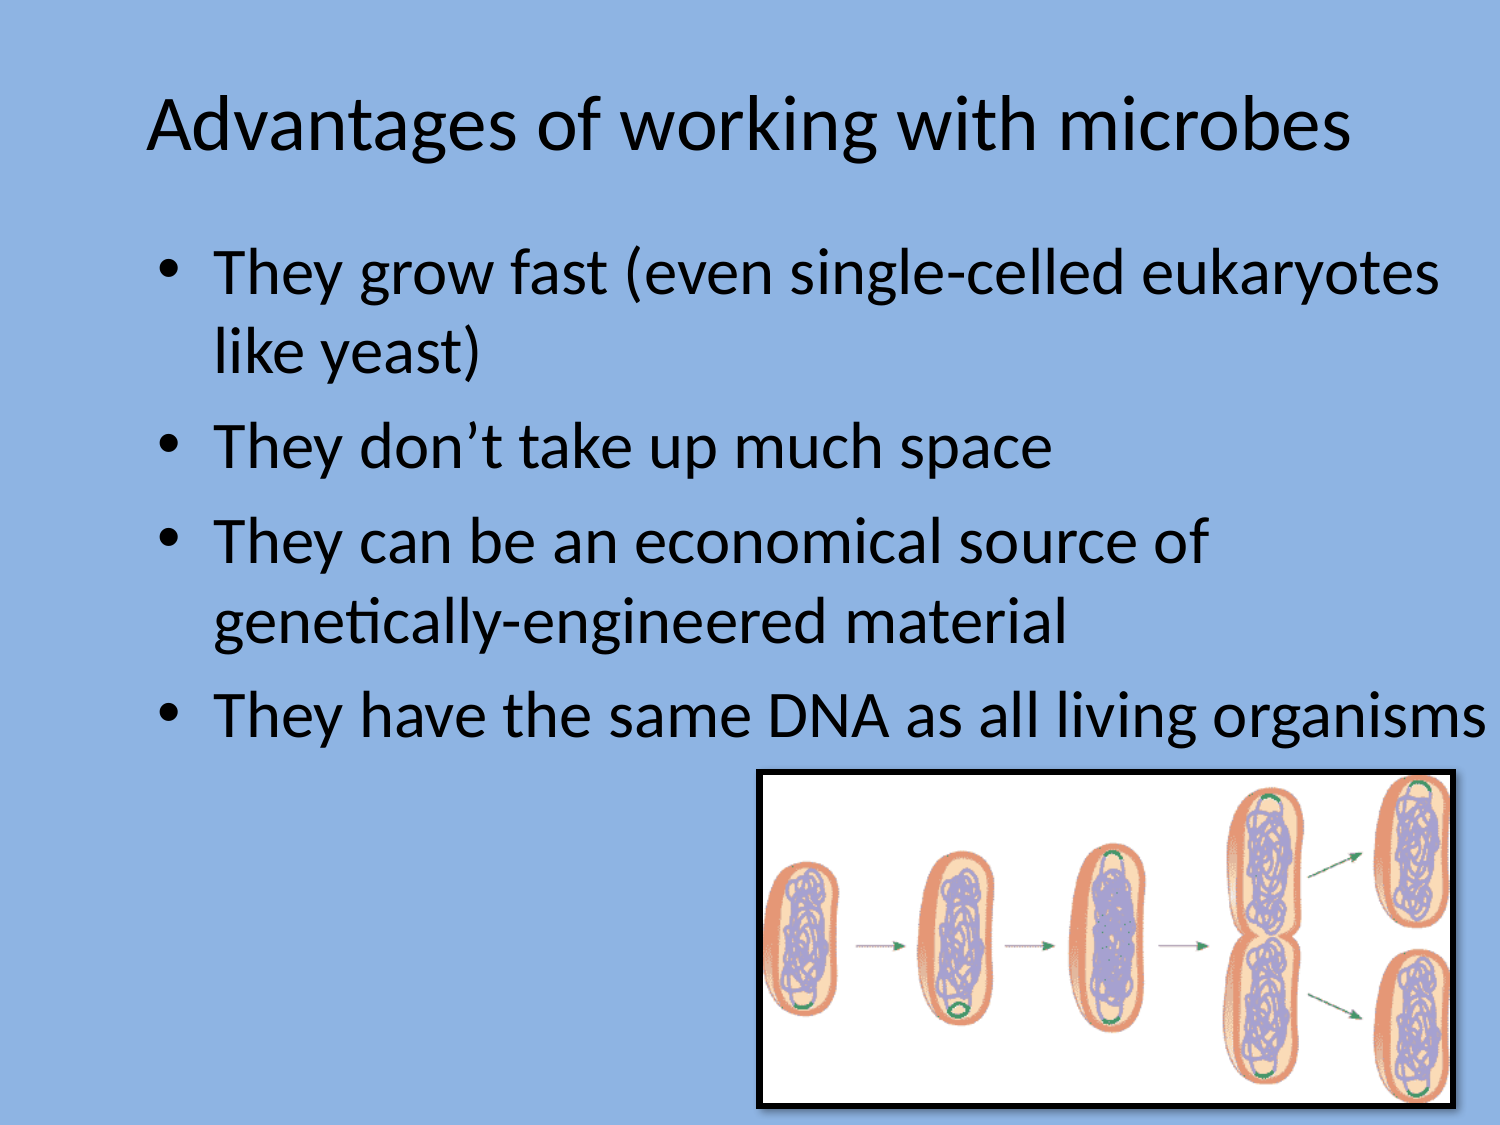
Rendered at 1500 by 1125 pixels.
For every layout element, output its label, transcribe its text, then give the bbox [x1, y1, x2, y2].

list They grow fast (even single-celled eukaryotes like yeast) They don’t take up much space They can be an economical source of genetically-engineered material They have the same DNA as all living organisms [149, 219, 1500, 963]
title Advantages of working with microbes [74, 24, 1426, 213]
picture [762, 774, 1451, 1104]
